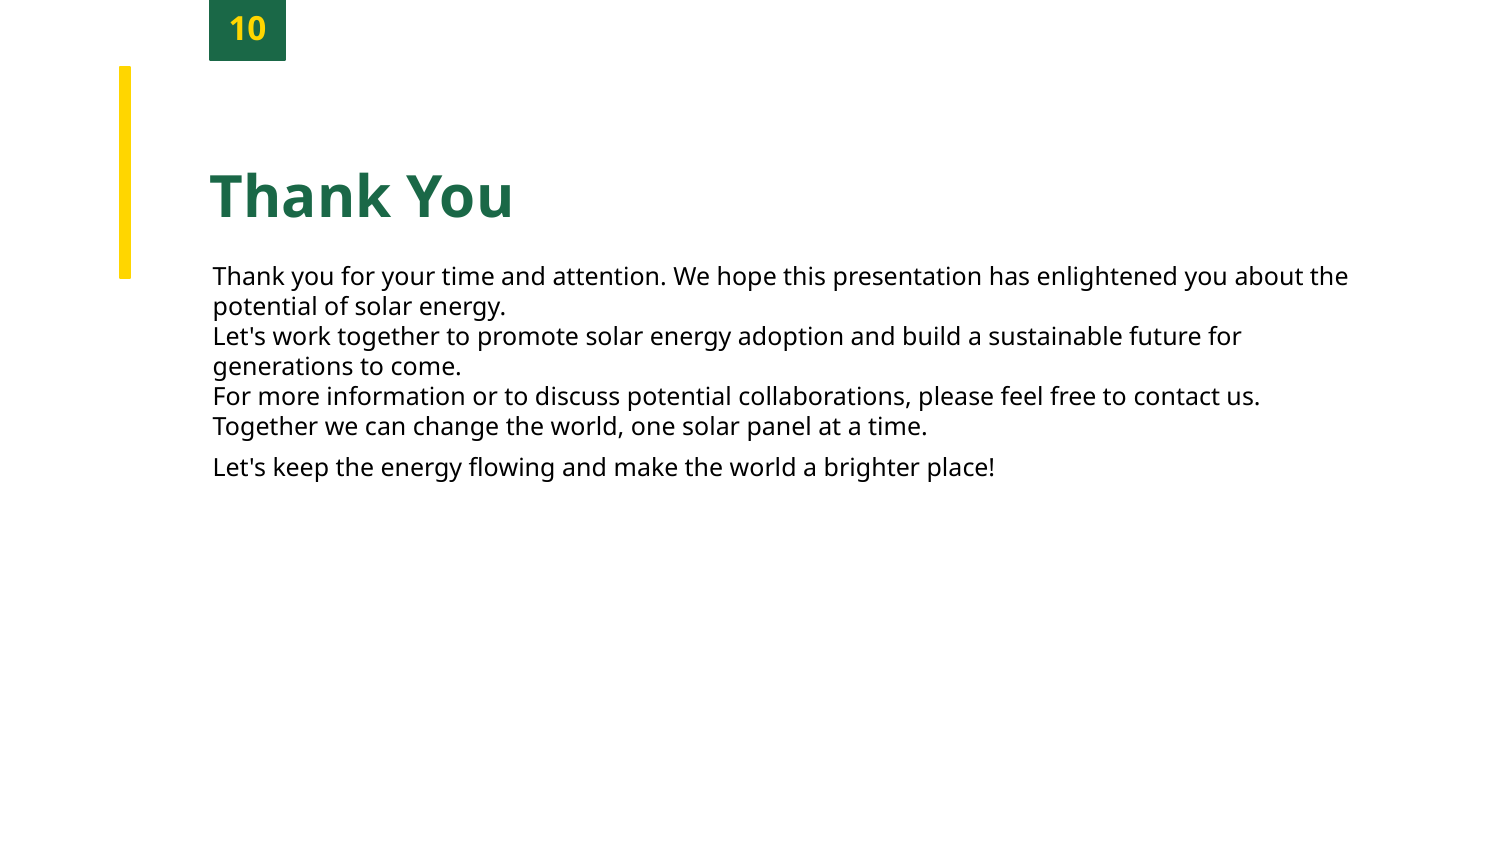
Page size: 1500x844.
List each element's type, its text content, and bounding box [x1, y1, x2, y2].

text_box [119, 67, 131, 279]
text_box Thank you for your time and attention. We hope this presentation has enlightened you about the potential of solar energy. Let's work together to promote solar energy adoption and build a sustainable future for generations to come. For more information or to discuss potential collaborations, please feel free to contact us. Together we can change the world, one solar panel at a time. Let's keep the energy flowing and make the world a brighter place! [197, 253, 1398, 802]
text_box 10 [209, 0, 285, 60]
text_box Thank You [194, 151, 1395, 237]
